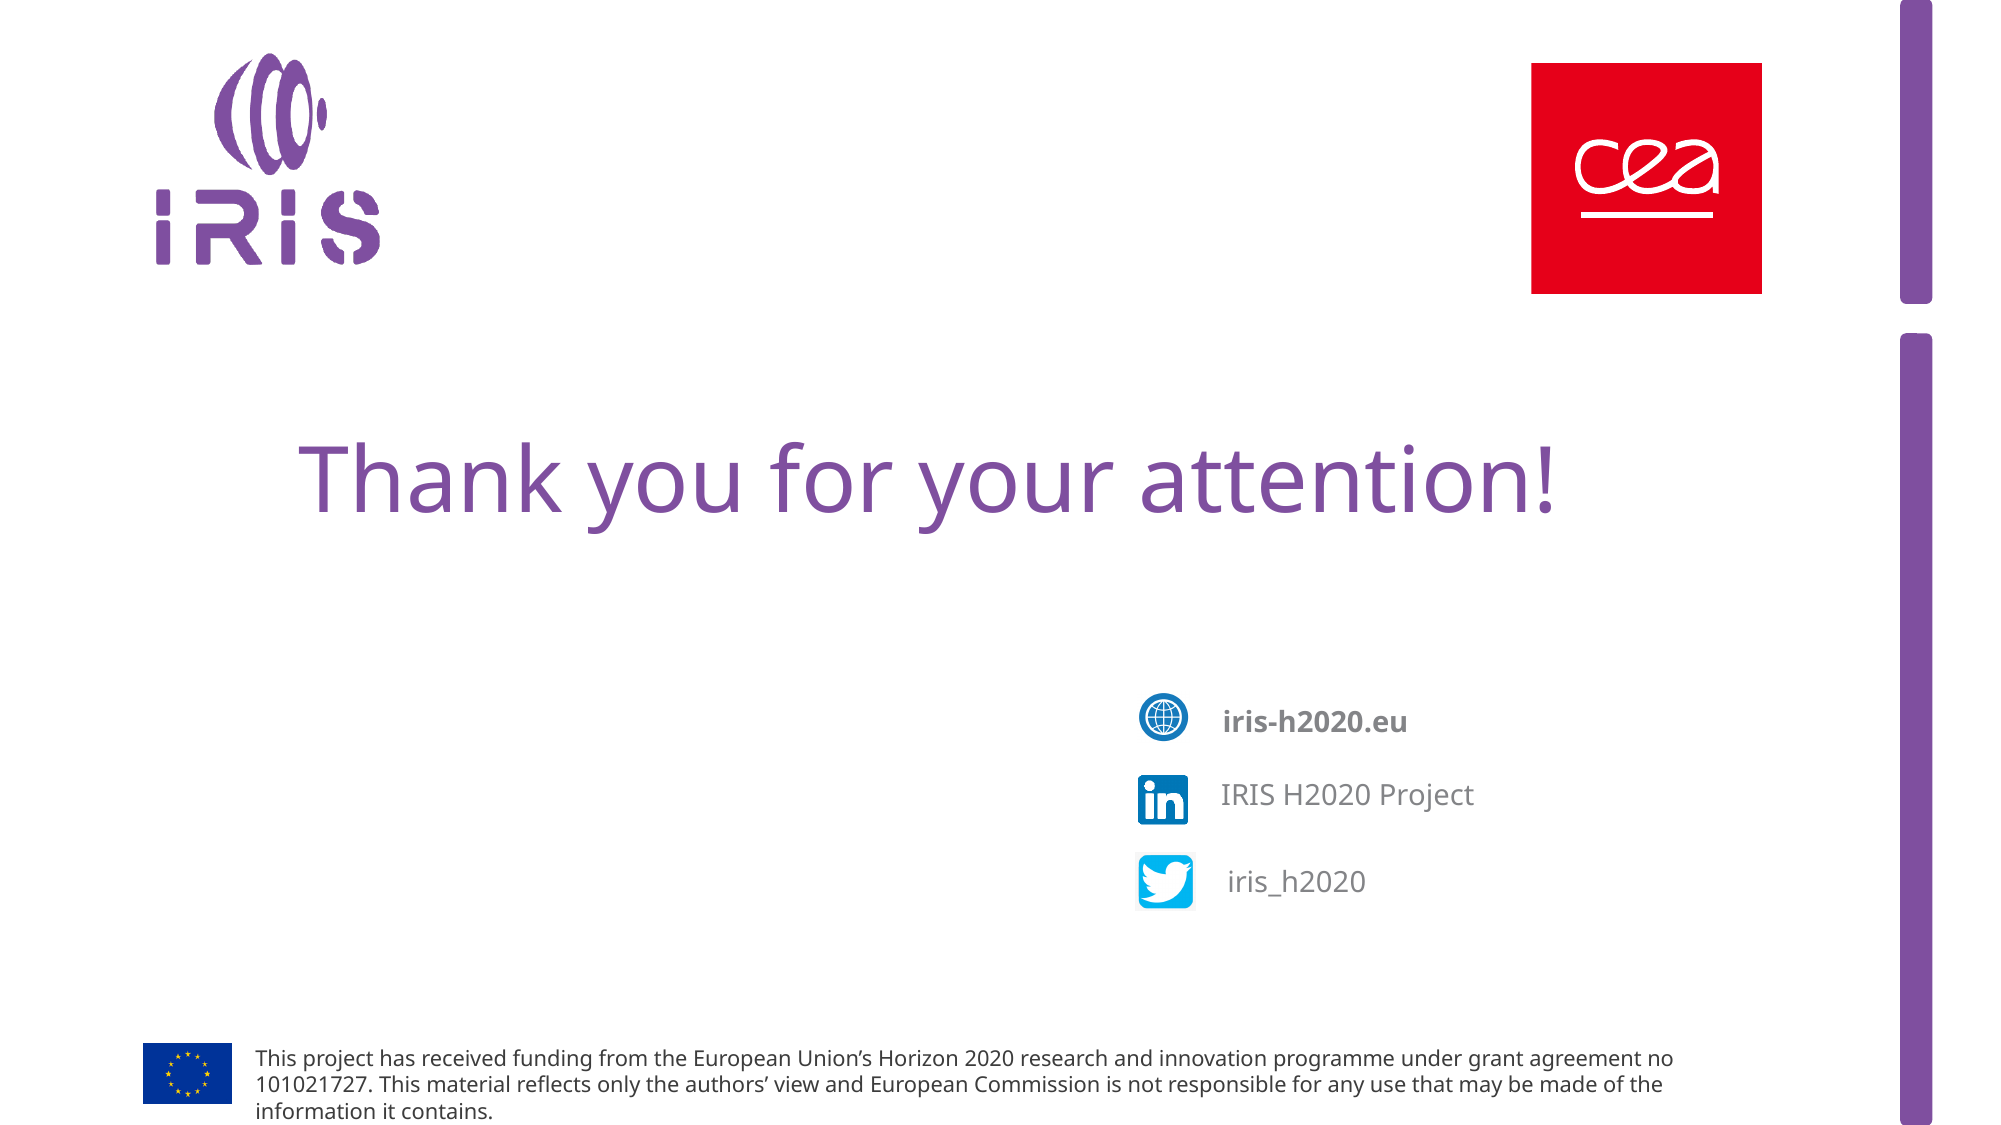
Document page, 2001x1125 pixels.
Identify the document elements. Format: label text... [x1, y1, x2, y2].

picture [143, 1043, 232, 1104]
picture [122, 12, 416, 293]
picture [1135, 852, 1196, 911]
picture [1137, 691, 1190, 743]
title Thank you for your attention! [84, 324, 1798, 541]
picture [1531, 62, 1763, 294]
picture [1138, 780, 1186, 825]
